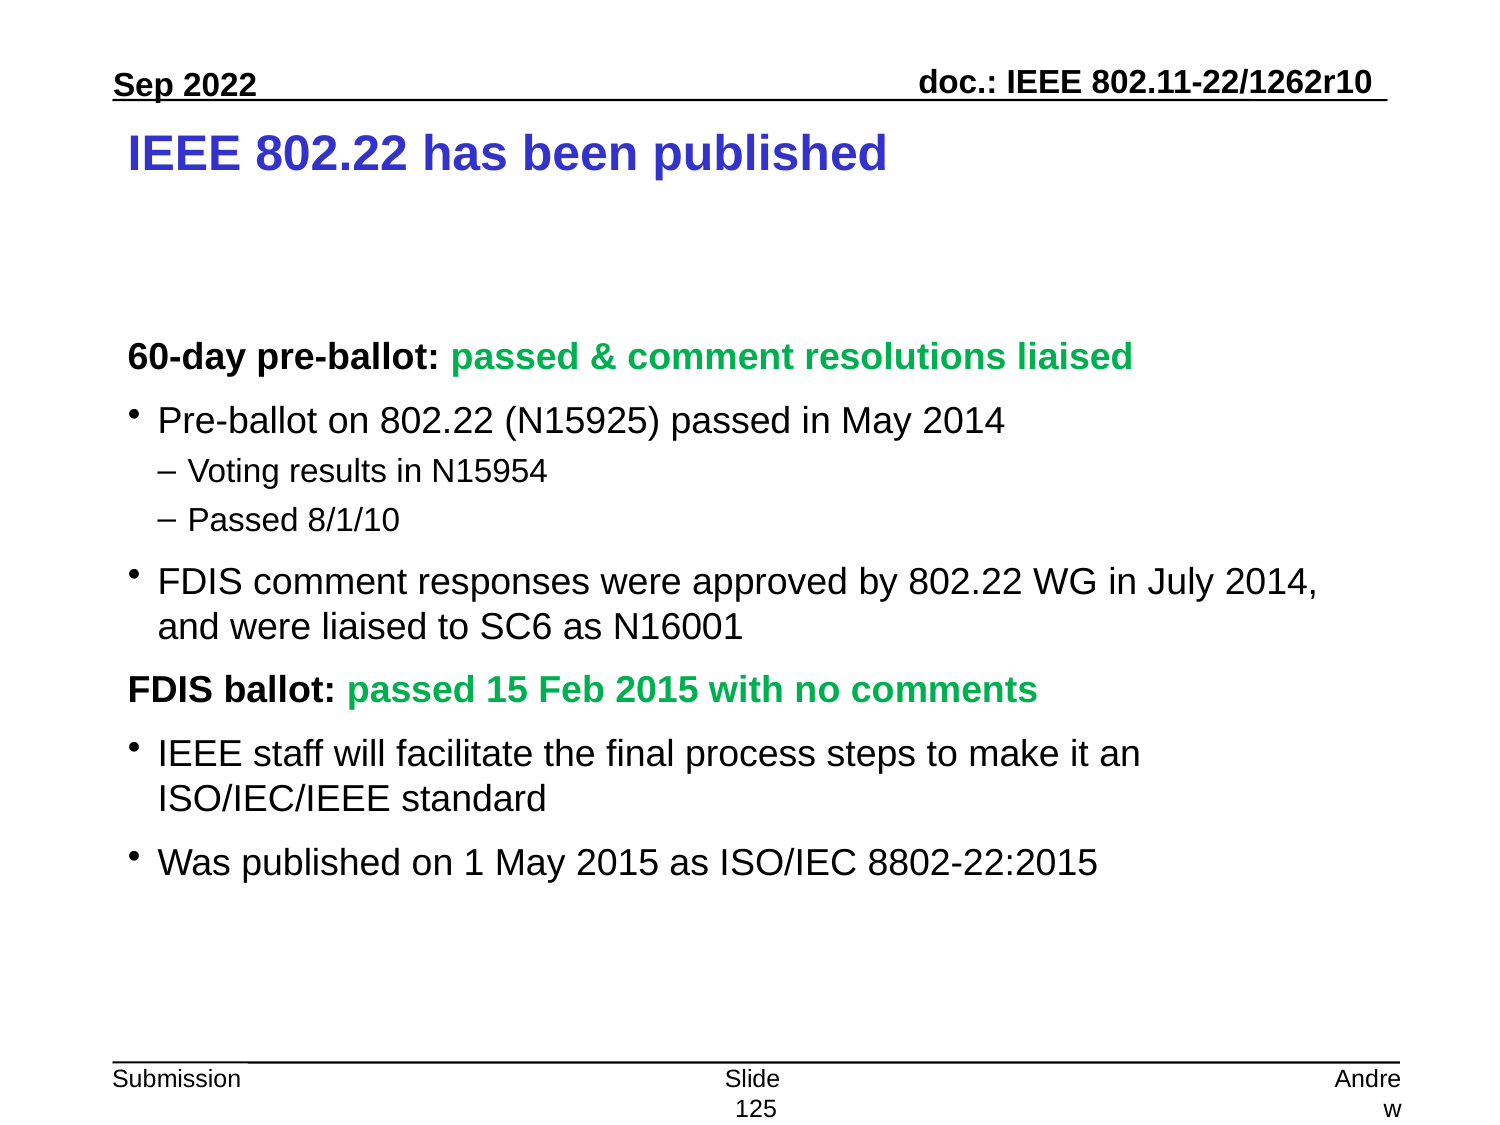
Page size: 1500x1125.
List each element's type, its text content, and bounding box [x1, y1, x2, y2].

footer Andrew Myles, Cisco [1320, 1061, 1402, 1093]
title IEEE 802.22 has been published [112, 112, 1388, 288]
list 60-day pre-ballot: passed & comment resolutions liaised Pre-ballot on 802.22 (N15925) passed in May 2014 Voting results in N15954 Passed 8/1/10 FDIS comment responses were approved by 802.22 WG in July 2014, and were liaised to SC6 as N16001 FDIS ballot: passed 15 Feb 2015 with no comments IEEE staff will facilitate the final process steps to make it an ISO/IEC/IEEE standard Was published on 1 May 2015 as ISO/IEC 8802-22:2015 [112, 324, 1388, 1000]
slide_number Slide 125 [709, 1061, 803, 1093]
